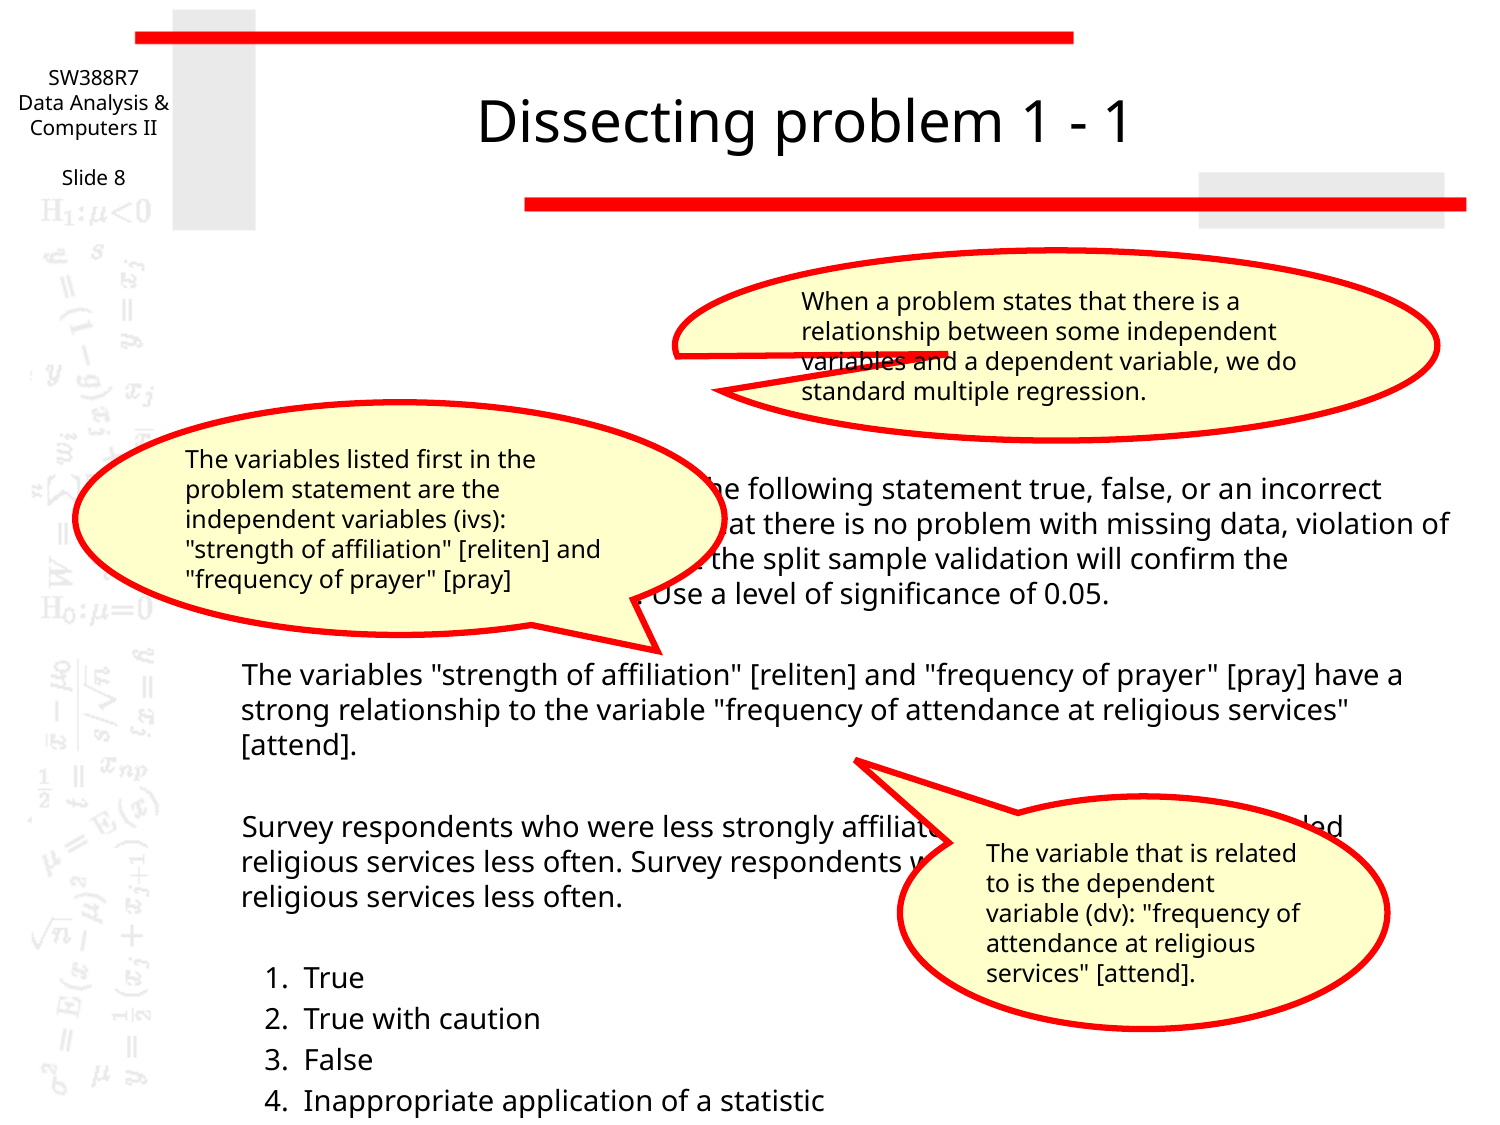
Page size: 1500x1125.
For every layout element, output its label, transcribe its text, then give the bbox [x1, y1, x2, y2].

picture [18, 0, 1500, 1108]
title Dissecting problem 1 - 1 [187, 50, 1425, 200]
text_box When a problem states that there is a relationship between some independent variables and a dependent variable, we do standard multiple regression. [674, 250, 1438, 441]
list 1. In the dataset GSS2000.sav, is the following statement true, false, or an incorrect application of a statistic? Assume that there is no problem with missing data, violation of assumptions, or outliers, and that the split sample validation will confirm the generalizability of the results. Use a level of significance of 0.05. The variables "strength of affiliation" [reliten] and "frequency of prayer" [pray] have a strong relationship to the variable "frequency of attendance at religious services" [attend]. Survey respondents who were less strongly affiliated with their religion attended religious services less often. Survey respondents who prayed less often attended religious services less often. 1. True 2. True with caution 3. False 4. Inappropriate application of a statistic [225, 462, 1468, 1100]
slide_number SW388R7 Data Analysis & Computers II Slide 8 [0, 50, 187, 200]
text_box The variables listed first in the problem statement are the independent variables (ivs): "strength of affiliation" [reliten] and "frequency of prayer" [pray] [75, 402, 725, 652]
text_box The variable that is related to is the dependent variable (dv): "frequency of attendance at religious services" [attend]. [855, 759, 1388, 1030]
